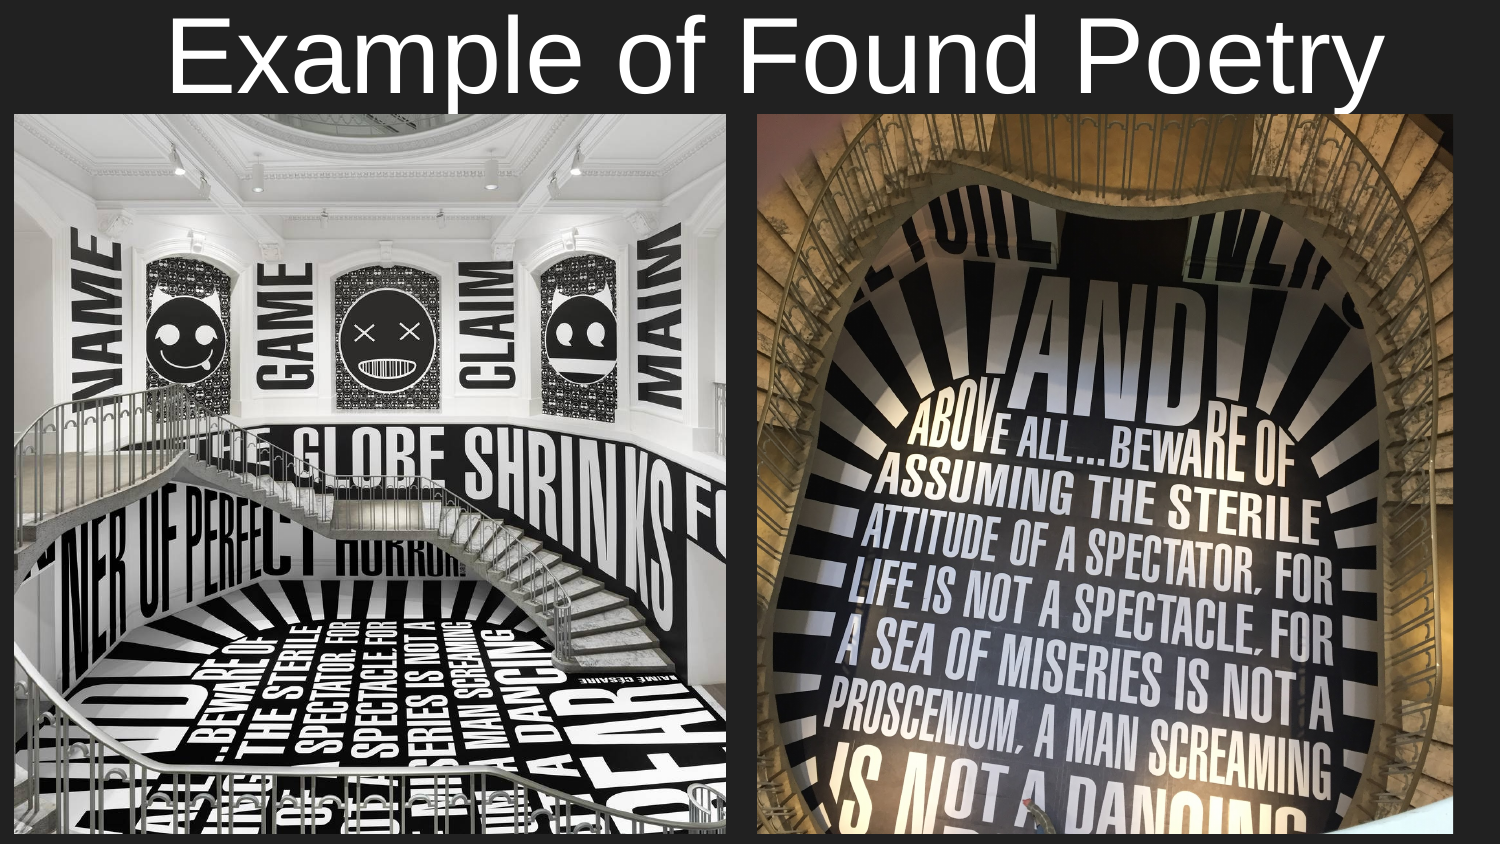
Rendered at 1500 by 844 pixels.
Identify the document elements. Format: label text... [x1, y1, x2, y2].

picture [756, 114, 1454, 835]
title Example of Found Poetry [76, 0, 1475, 130]
picture [13, 114, 727, 835]
